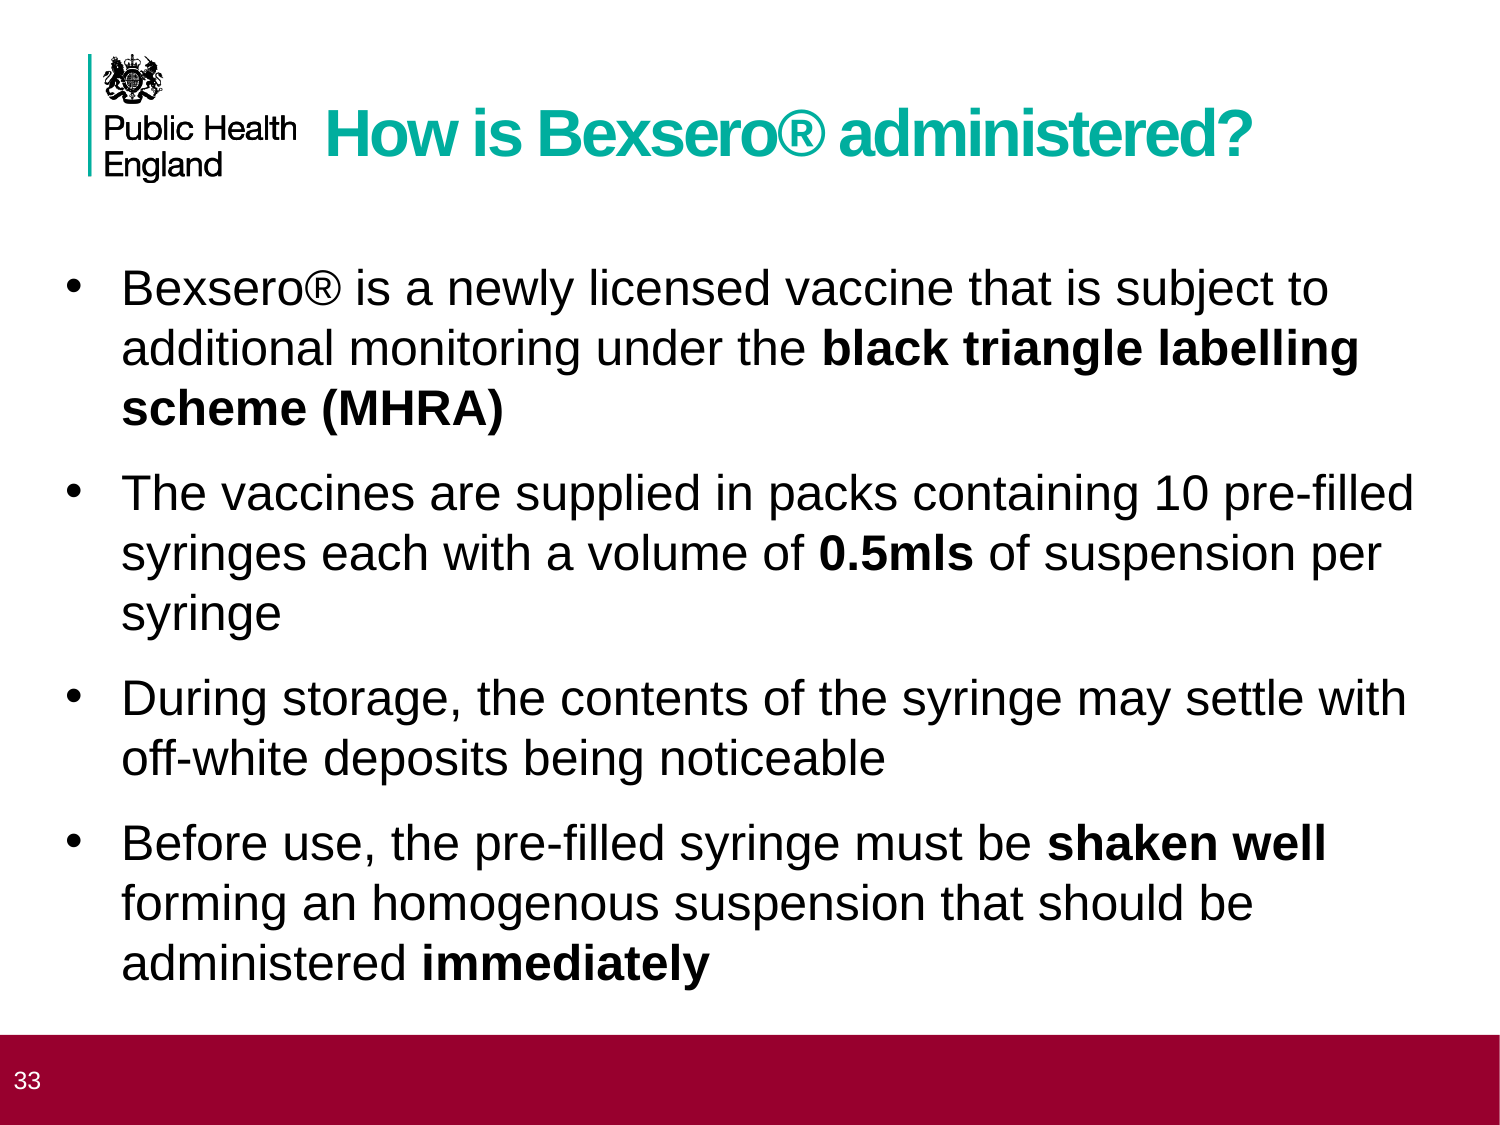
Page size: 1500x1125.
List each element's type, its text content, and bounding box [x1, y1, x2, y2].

list Bexsero® is a newly licensed vaccine that is subject to additional monitoring under the black triangle labelling scheme (MHRA) The vaccines are supplied in packs containing 10 pre-filled syringes each with a volume of 0.5mls of suspension per syringe During storage, the contents of the syringe may settle with off-white deposits being noticeable Before use, the pre-filled syringe must be shaken well forming an homogenous suspension that should be administered immediately [64, 255, 1436, 1034]
title How is Bexsero® administered? [324, 90, 1447, 197]
slide_number 33 [0, 1034, 1500, 1125]
picture [88, 54, 296, 183]
